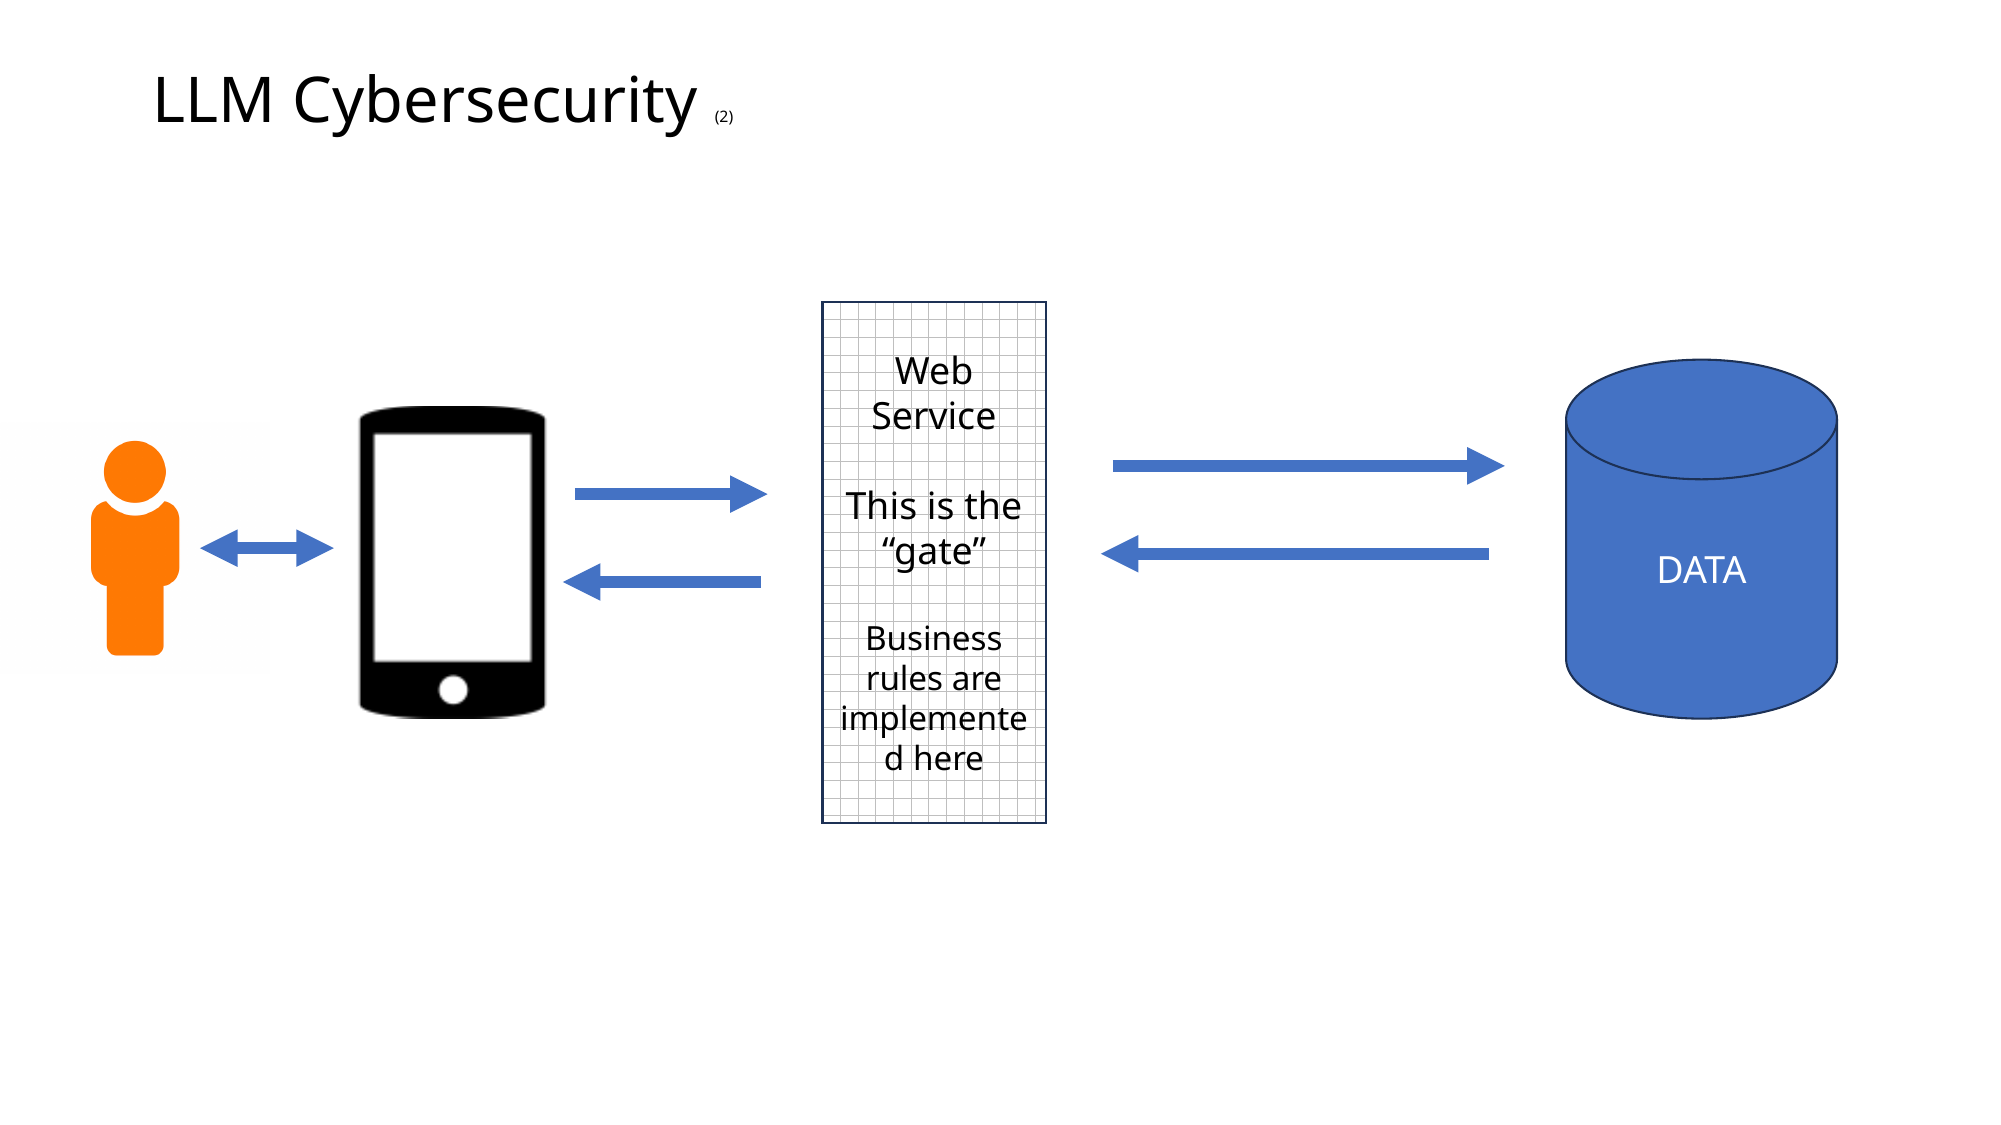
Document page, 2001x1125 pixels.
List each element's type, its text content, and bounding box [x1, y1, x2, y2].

picture [296, 406, 610, 719]
title LLM Cybersecurity (2) [137, 59, 1863, 144]
text_box DATA [1565, 358, 1839, 720]
picture [0, 422, 270, 674]
text_box Web Service This is the “gate” Business rules are implemented here [821, 301, 1047, 824]
